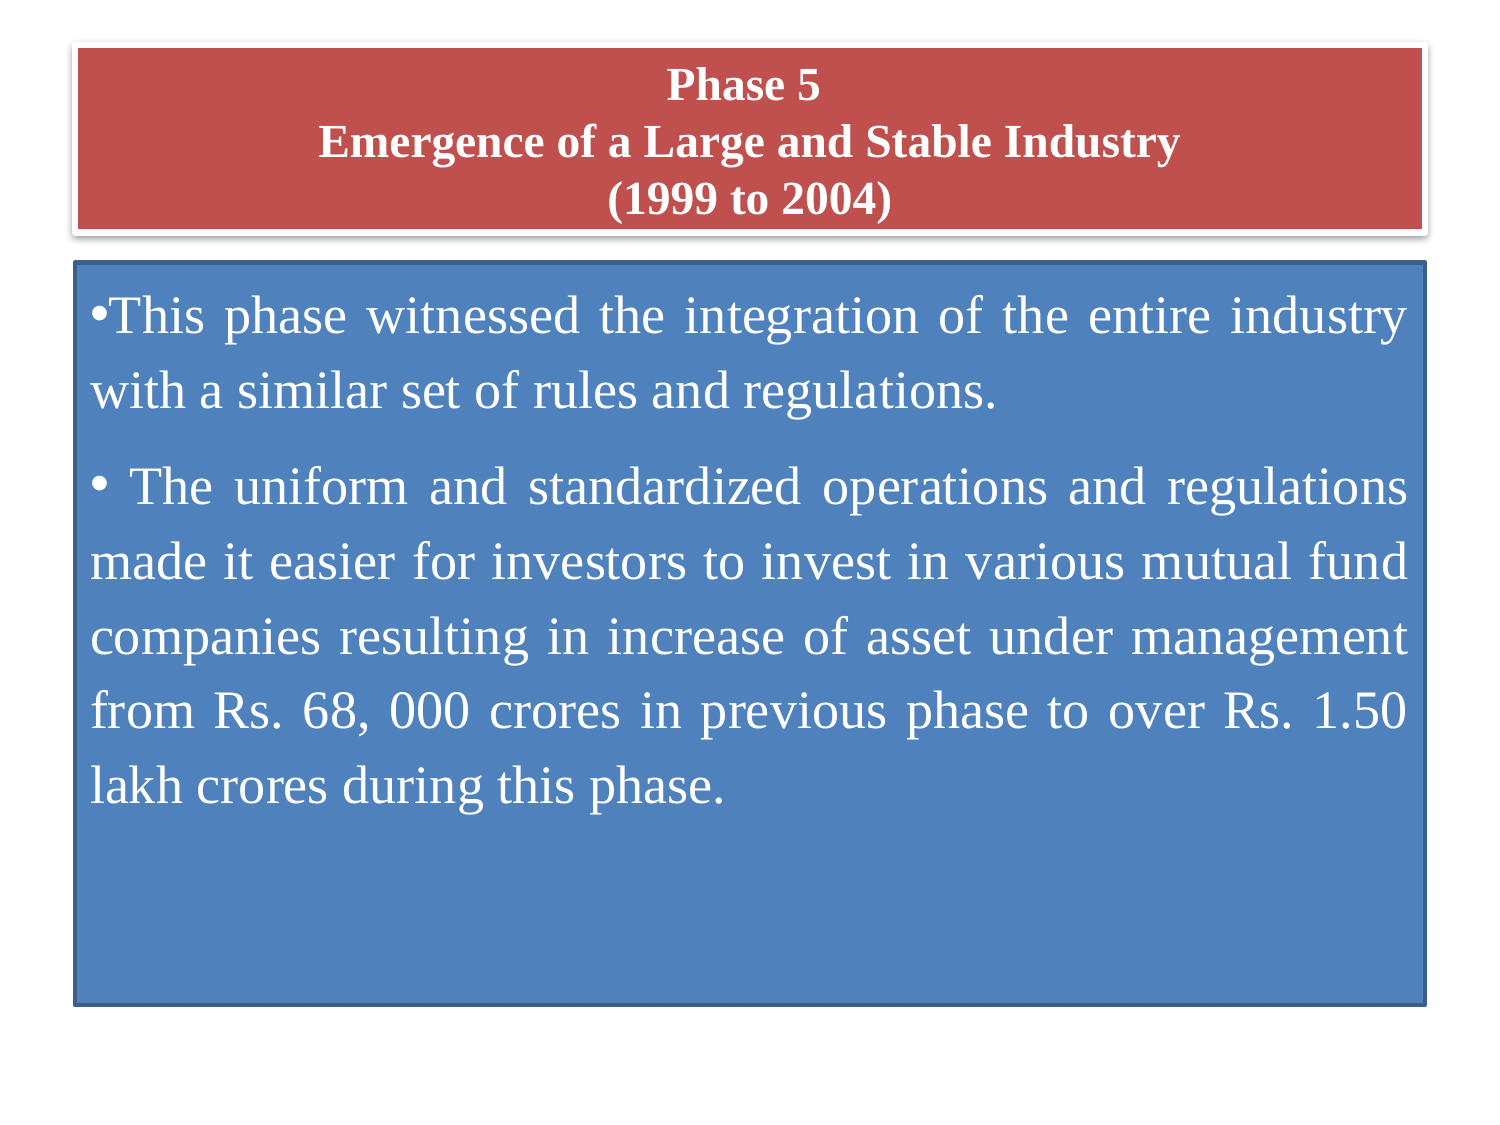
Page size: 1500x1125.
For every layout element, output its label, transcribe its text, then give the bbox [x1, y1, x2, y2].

title Phase 5 Emergence of a Large and Stable Industry (1999 to 2004) [72, 42, 1428, 236]
list This phase witnessed the integration of the entire industry with a similar set of rules and regulations. The uniform and standardized operations and regulations made it easier for investors to invest in various mutual fund companies resulting in increase of asset under management from Rs. 68, 000 crores in previous phase to over Rs. 1.50 lakh crores during this phase. [73, 260, 1427, 1007]
